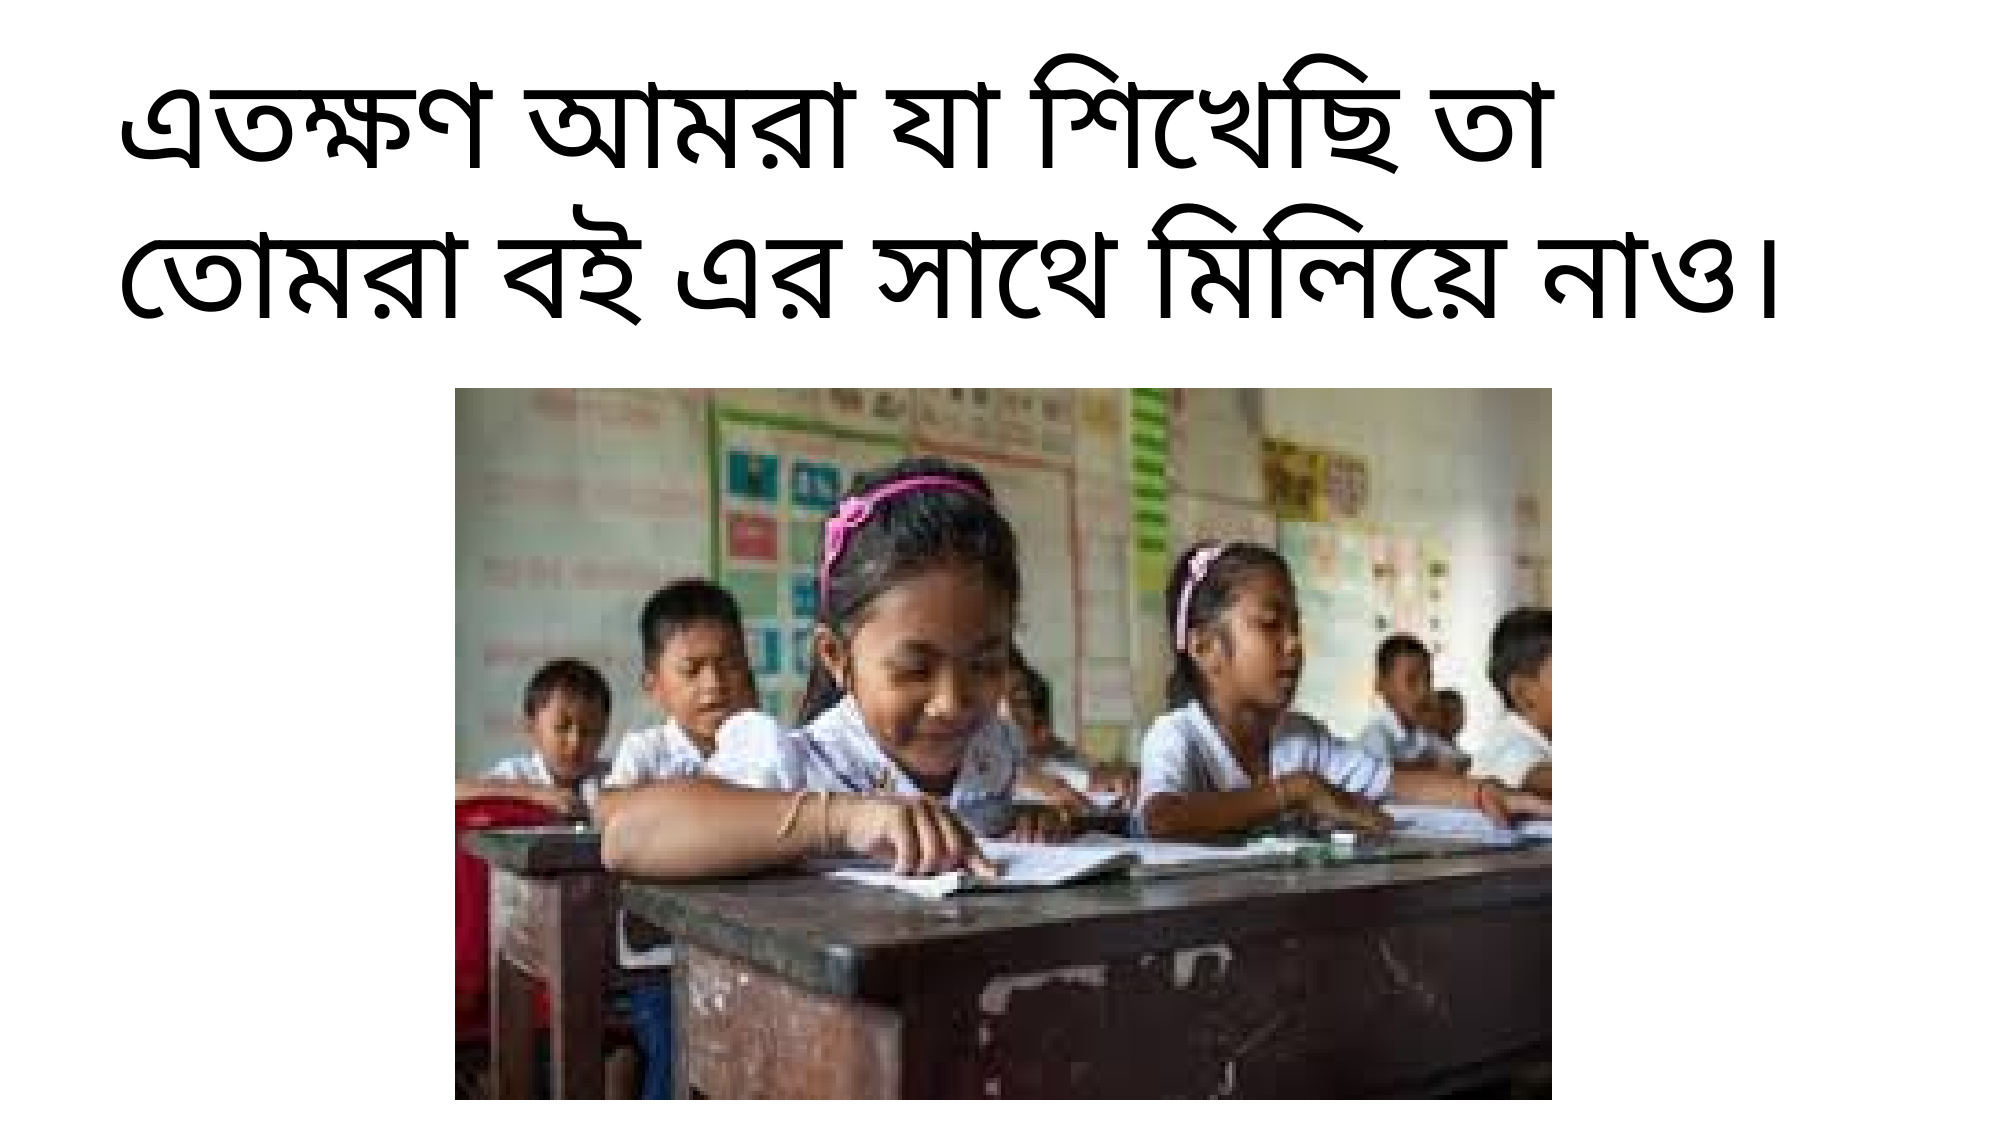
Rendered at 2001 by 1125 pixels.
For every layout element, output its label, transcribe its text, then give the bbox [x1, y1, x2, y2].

text_box এতক্ষণ আমরা যা শিখেছি তা তোমরা বই এর সাথে মিলিয়ে নাও। [102, 36, 1878, 352]
picture [455, 388, 1552, 1100]
